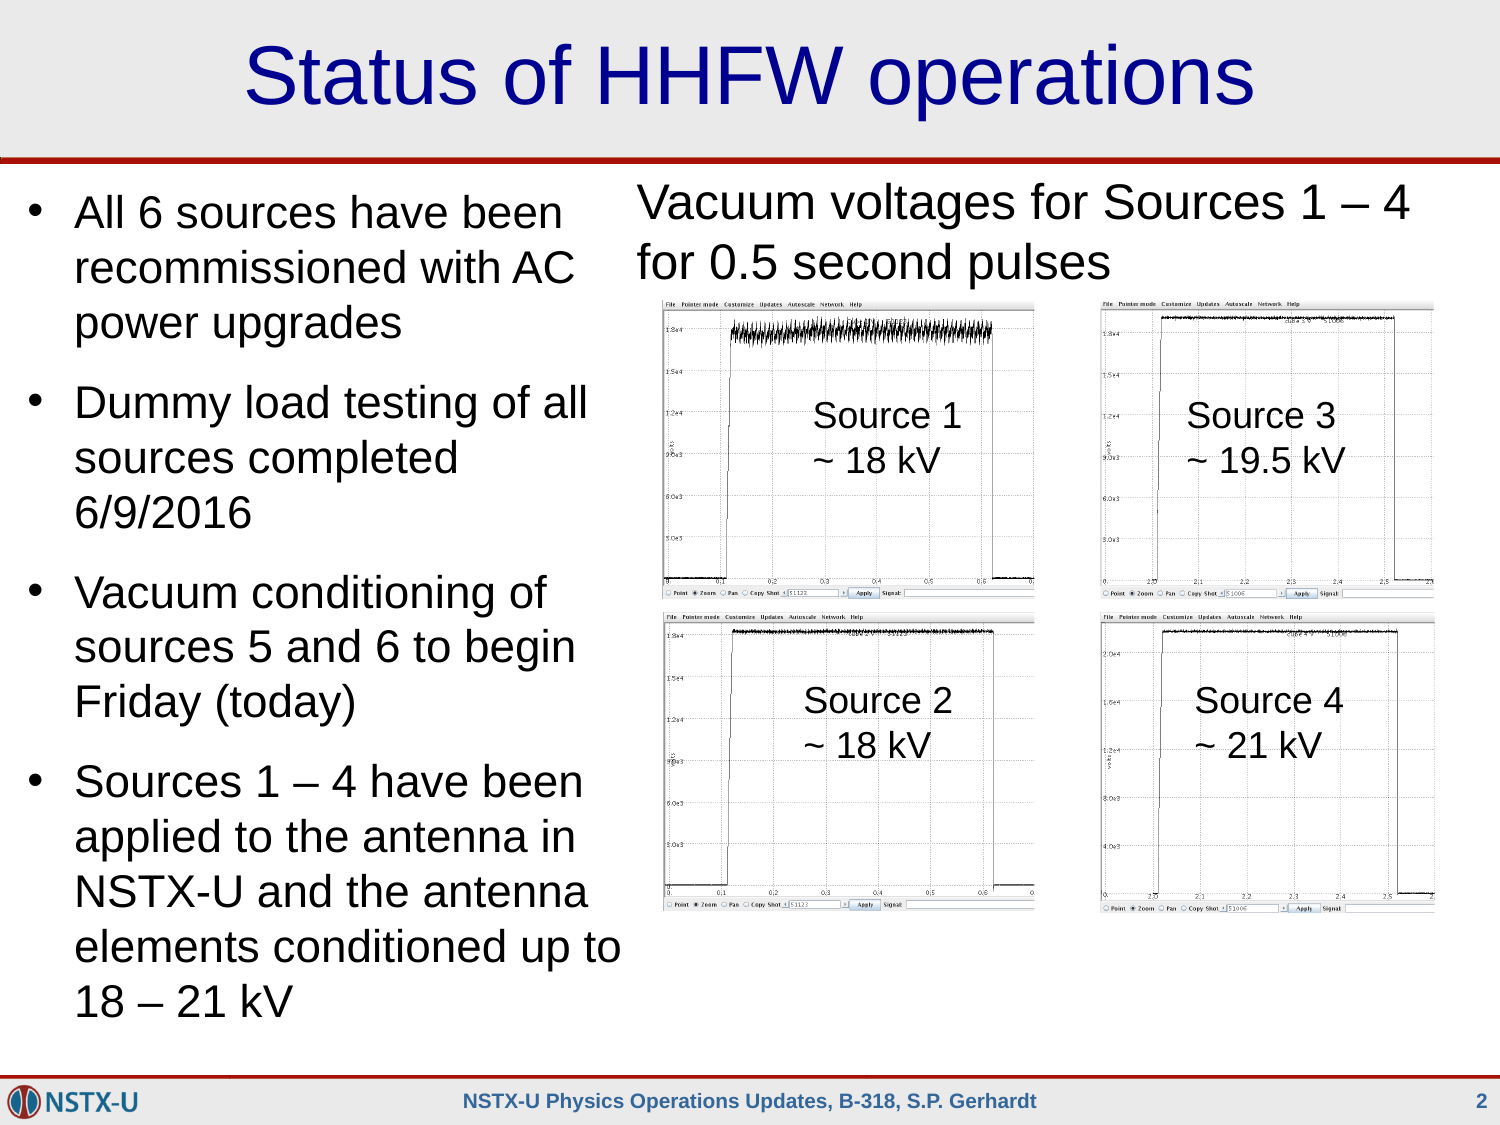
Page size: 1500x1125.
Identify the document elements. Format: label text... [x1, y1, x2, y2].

text_box Vacuum voltages for Sources 1 – 4 for 0.5 second pulses [621, 162, 1441, 298]
picture [0, 158, 1500, 164]
picture [0, 1075, 1500, 1125]
text_box All 6 sources have been recommissioned with AC power upgrades Dummy load testing of all sources completed 6/9/2016 Vacuum conditioning of sources 5 and 6 to begin Friday (today) Sources 1 – 4 have been applied to the antenna in NSTX-U and the antenna elements conditioned up to 18 – 21 kV [12, 174, 663, 1035]
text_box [662, 299, 1435, 913]
title Status of HHFW operations [0, 0, 1500, 158]
